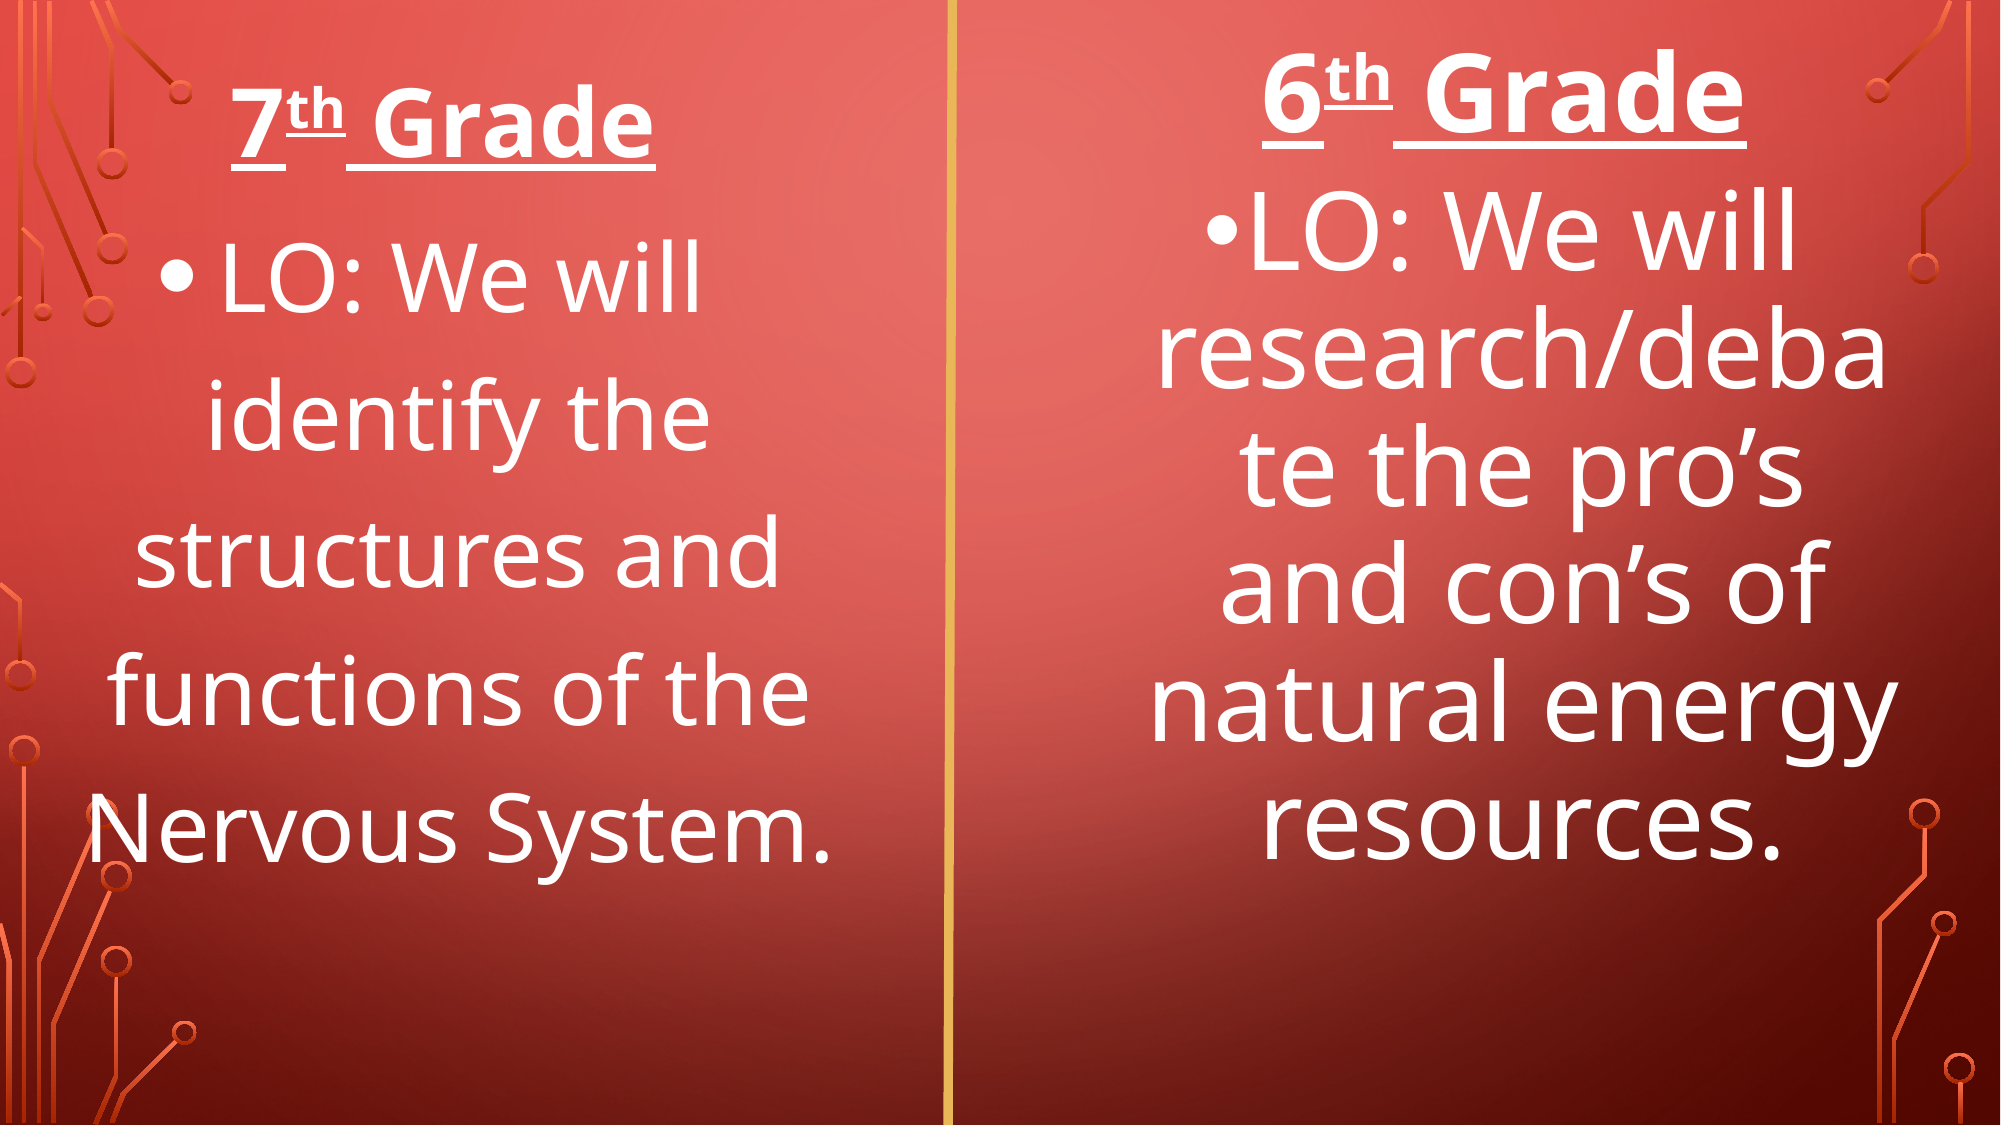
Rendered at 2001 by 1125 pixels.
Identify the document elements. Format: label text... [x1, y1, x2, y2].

list 7th Grade LO: We will identify the structures and functions of the Nervous System. [31, 31, 857, 1014]
text_box 6th Grade LO: We will research/debate the pro’s and con’s of natural energy resources. [1091, 31, 1917, 1014]
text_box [947, 0, 953, 1125]
